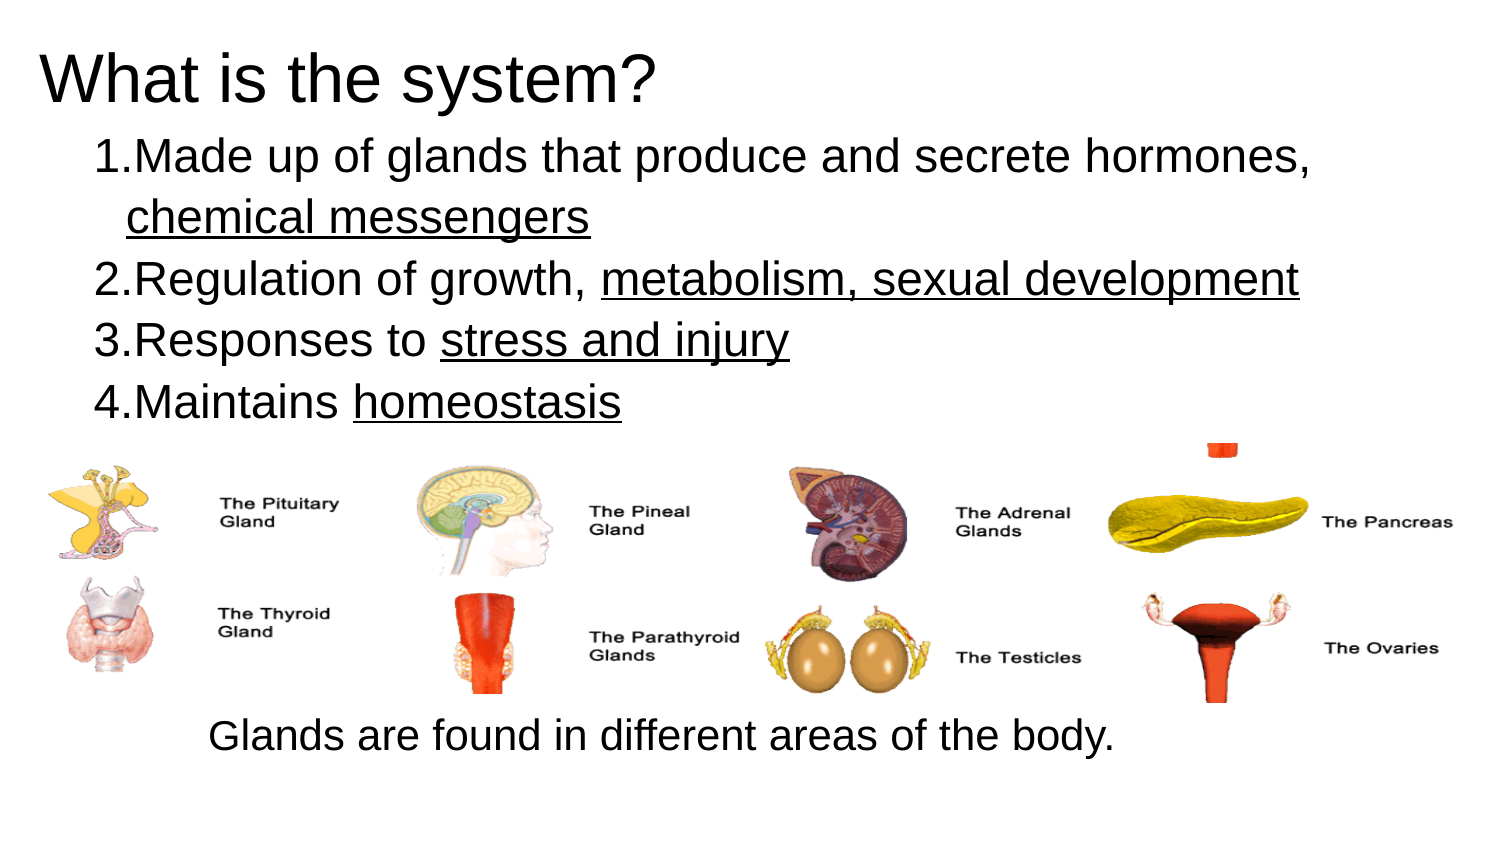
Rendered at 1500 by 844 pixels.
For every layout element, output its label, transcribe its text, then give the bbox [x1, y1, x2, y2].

picture [11, 442, 1483, 704]
text_box Made up of glands that produce and secrete hormones, chemical messengers Regulation of growth, metabolism, sexual development Responses to stress and injury Maintains homeostasis [68, 115, 1488, 391]
title What is the system? [34, 11, 1366, 124]
text_box Glands are found in different areas of the body. [195, 703, 1239, 762]
